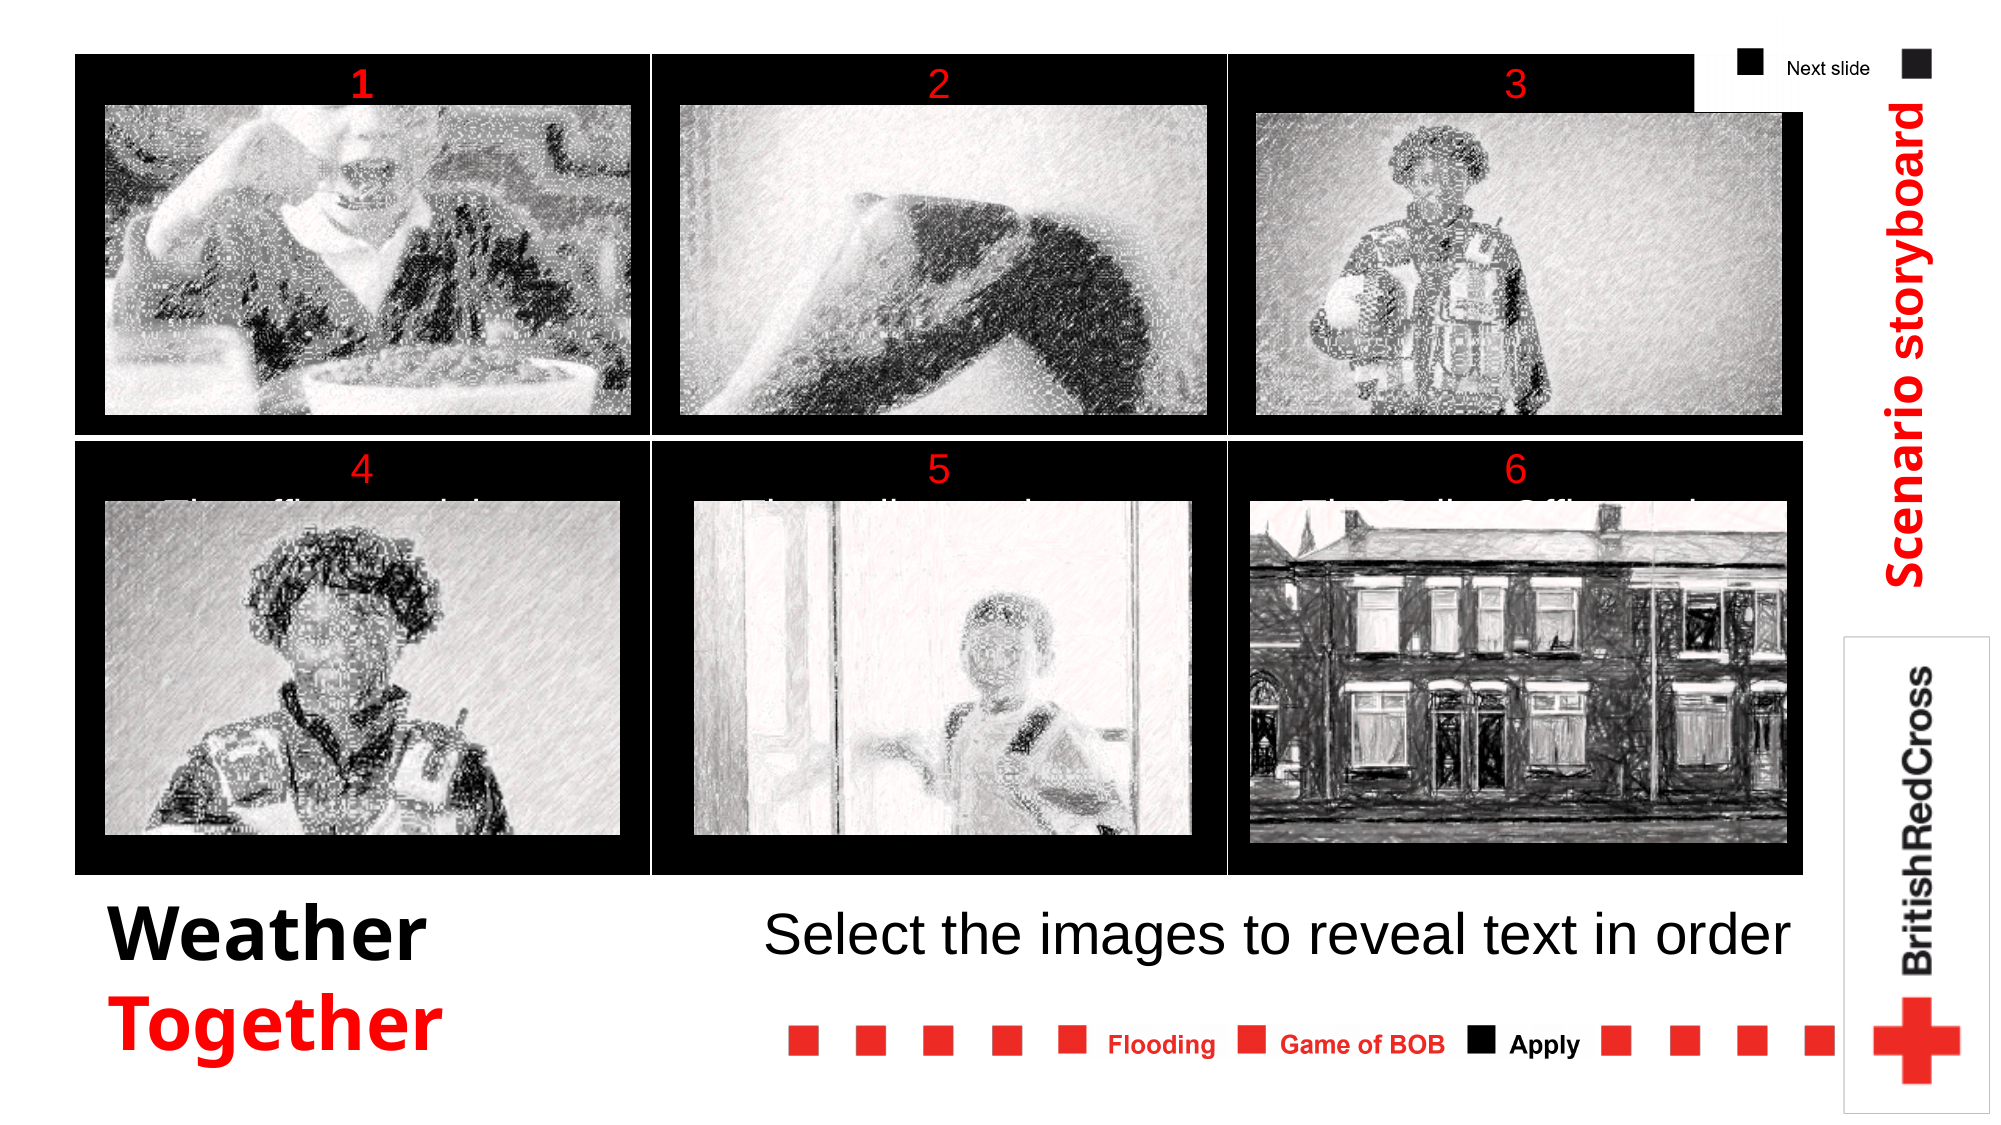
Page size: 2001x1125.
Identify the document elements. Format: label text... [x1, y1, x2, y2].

table_cell 5 They tell your character they must leave immediately and go to a safe place. [652, 441, 1227, 875]
table_header 2 There’s a knock at the door. [652, 54, 1227, 435]
table_header 1 Your character is at home having breakfast before heading to school. They are browsing their phone and chatting with the people they live with. [75, 54, 650, 435]
picture [694, 501, 1192, 835]
table_cell 6 The Police Officer asks whether there’s a way to leave quickly, and somewhere to go. Your character explains there is and tells the officer they will leave straight away. [1228, 441, 1803, 875]
picture [680, 105, 1207, 415]
title Select the images to reveal text in order [748, 874, 2000, 997]
picture [1057, 1023, 1597, 1061]
table_cell 4 The officer explains that due to the torrential rains over the last 3 days, the river is flooding. [75, 441, 650, 875]
text_box Scenario storyboard [1865, 53, 1940, 604]
picture [1250, 501, 1787, 843]
table_header 3 They go to answer and see a Police Officer on the other side. [1228, 54, 1803, 435]
picture [1256, 11, 1889, 415]
picture [105, 105, 631, 415]
picture [105, 501, 620, 835]
